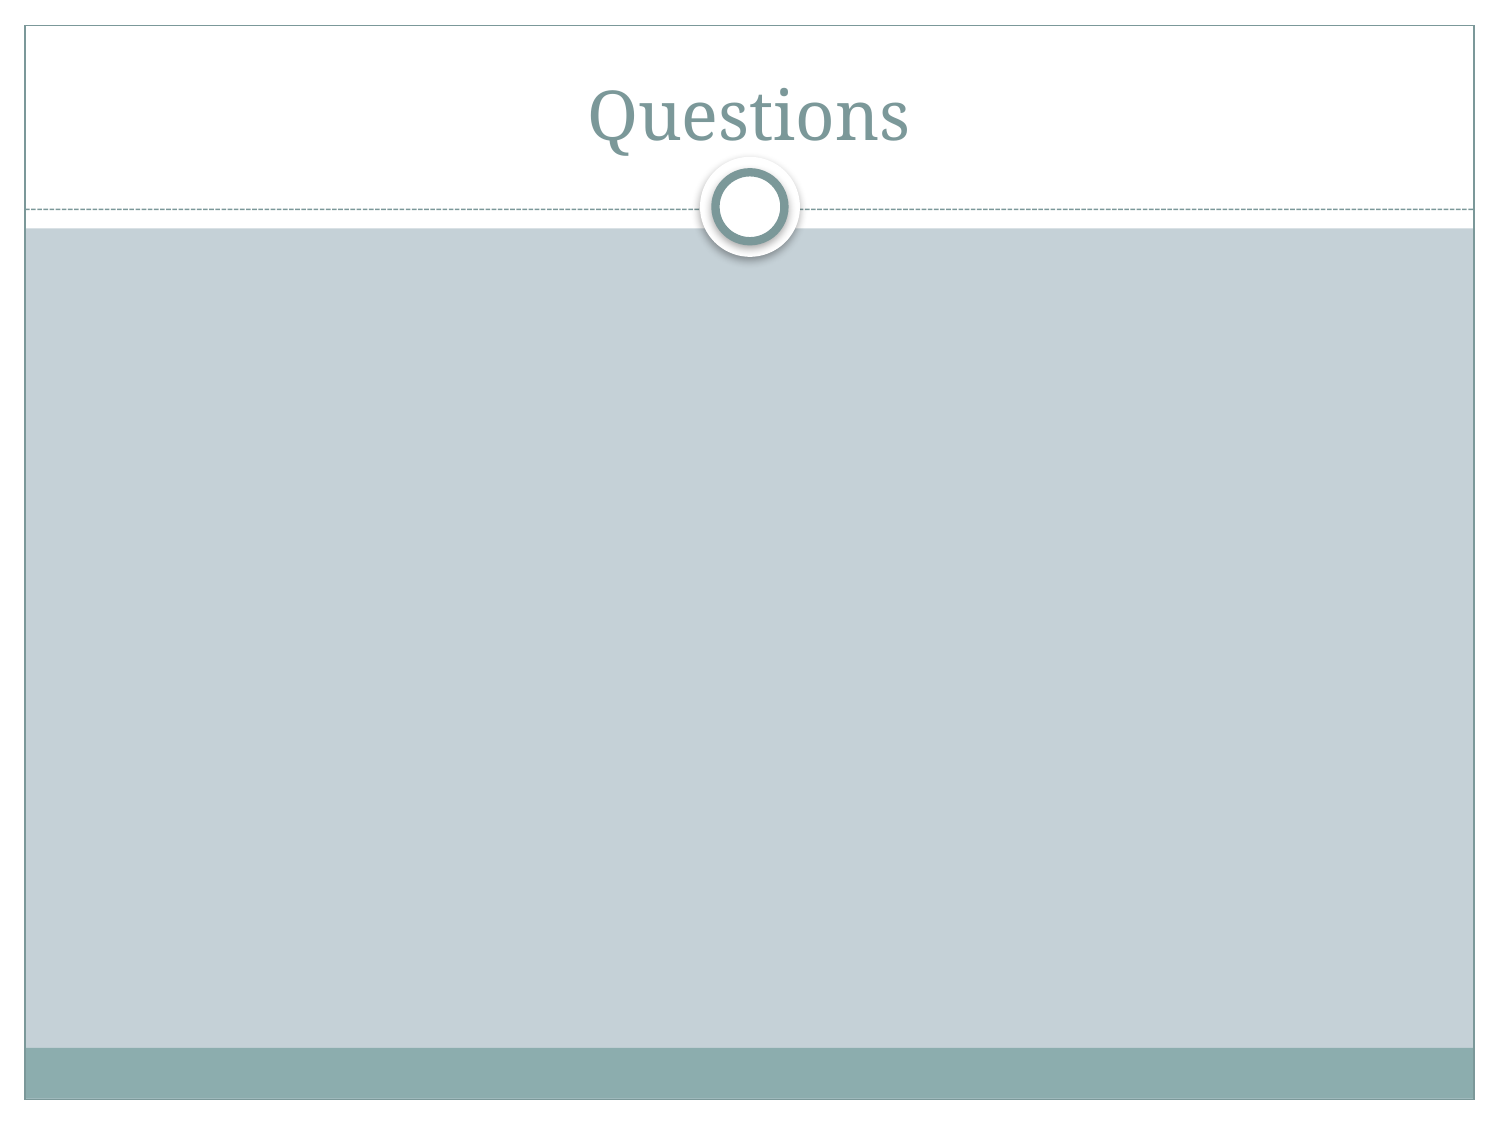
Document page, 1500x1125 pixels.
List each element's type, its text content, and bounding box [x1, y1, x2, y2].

title Questions [49, 37, 1450, 162]
